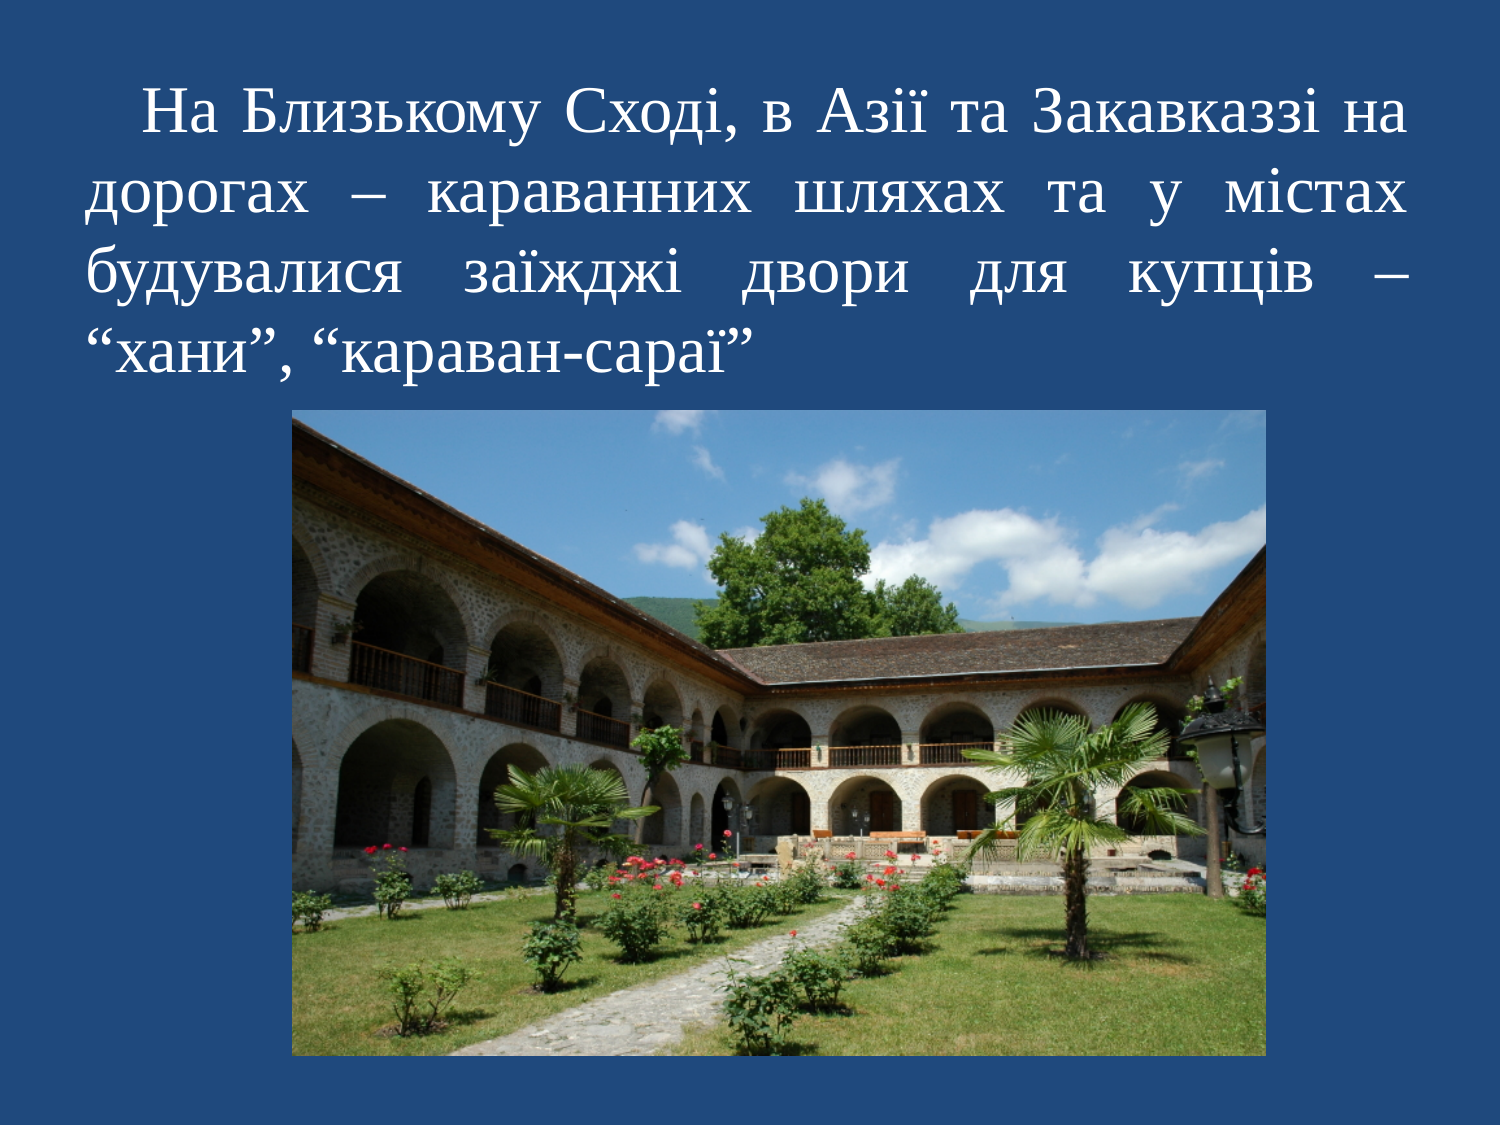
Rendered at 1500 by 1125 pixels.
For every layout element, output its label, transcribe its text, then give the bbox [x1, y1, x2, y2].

picture [292, 409, 1266, 1057]
list На Близькому Сході, в Азії та Закавказзі на дорогах – караванних шляхах та у містах будувалися заїжджі двори для купців – “хани”, “караван-сараї” [70, 58, 1425, 1005]
